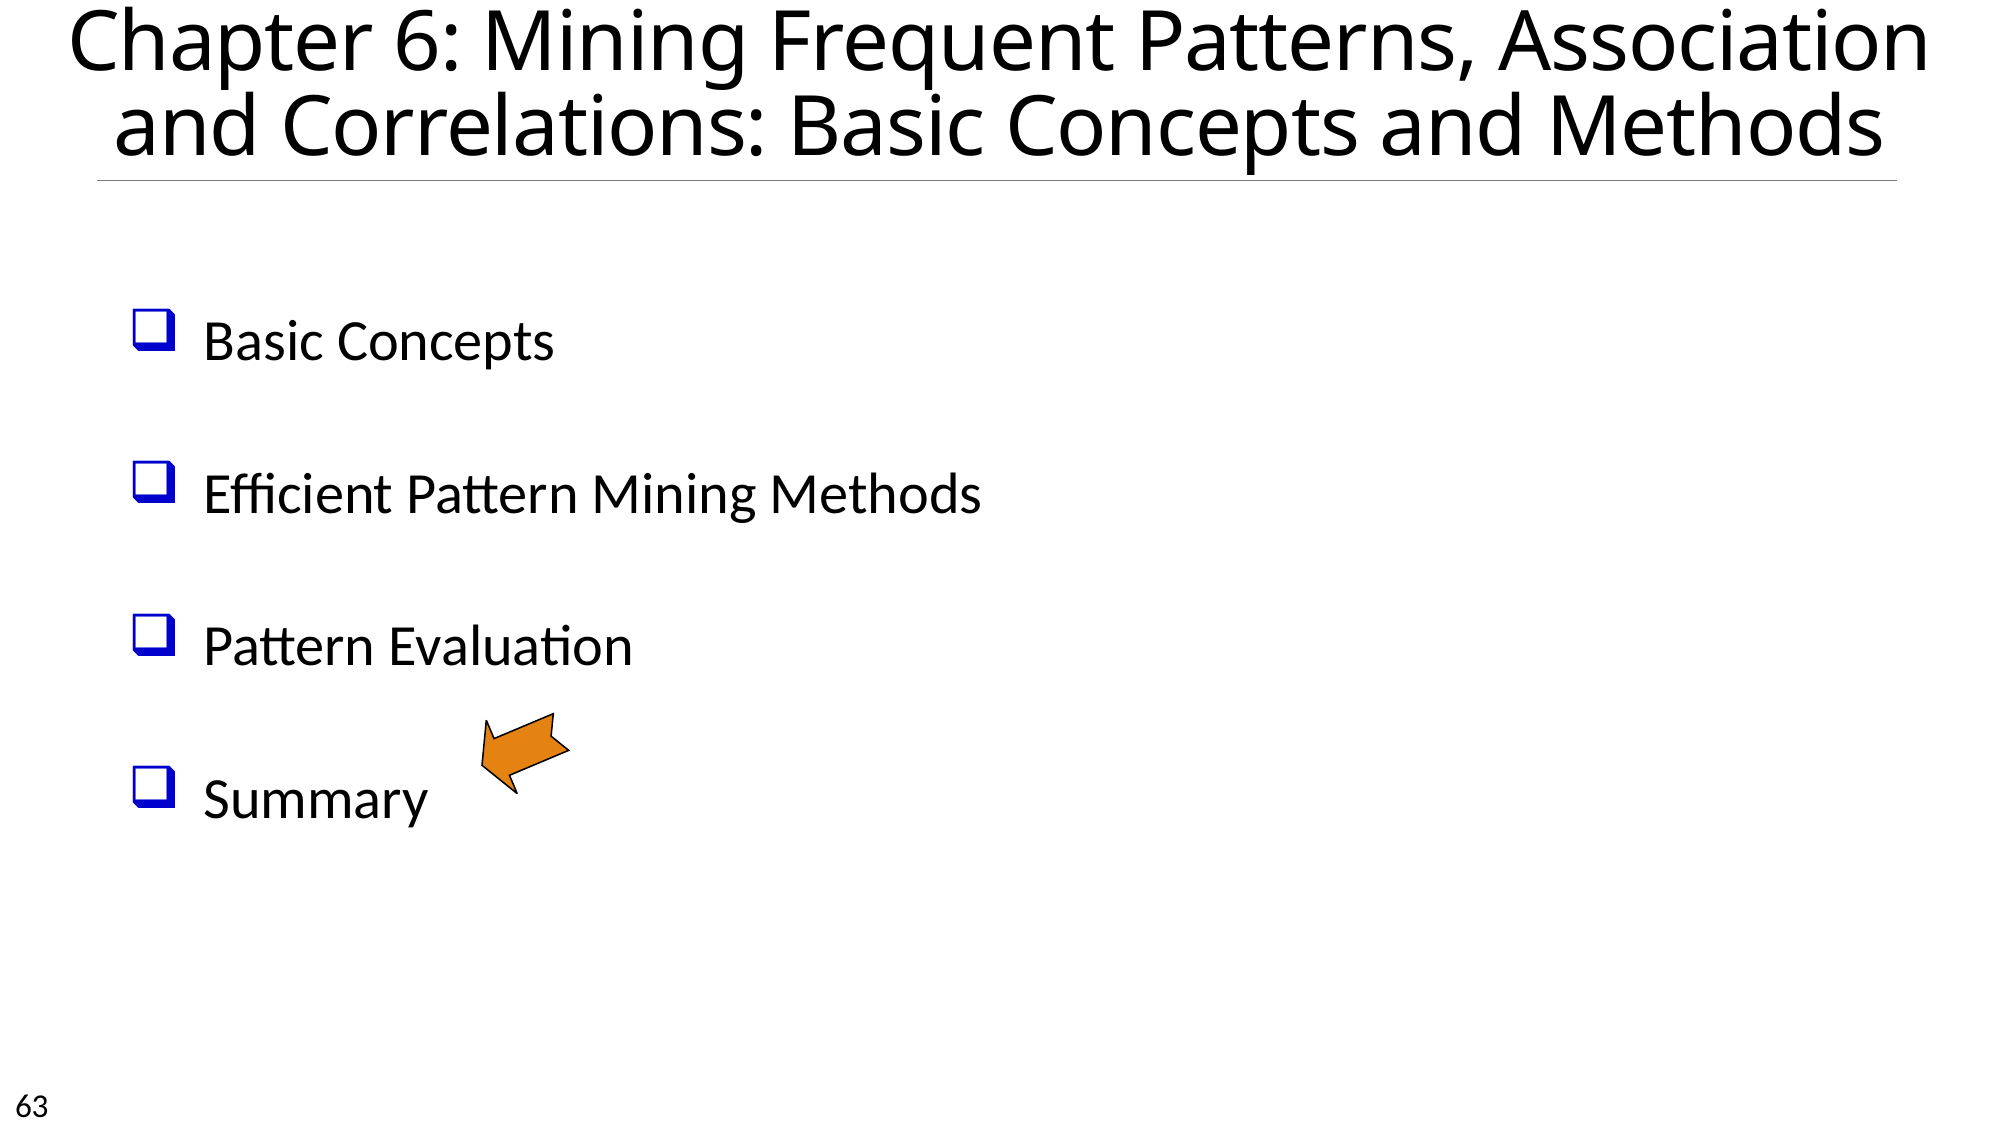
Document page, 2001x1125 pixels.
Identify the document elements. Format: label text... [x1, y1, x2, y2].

list Basic Concepts Efficient Pattern Mining Methods Pattern Evaluation Summary [113, 224, 1713, 1063]
title Chapter 6: Mining Frequent Patterns, Association and Correlations: Basic Concepts and Methods [0, 0, 2000, 175]
text_box [482, 713, 569, 794]
